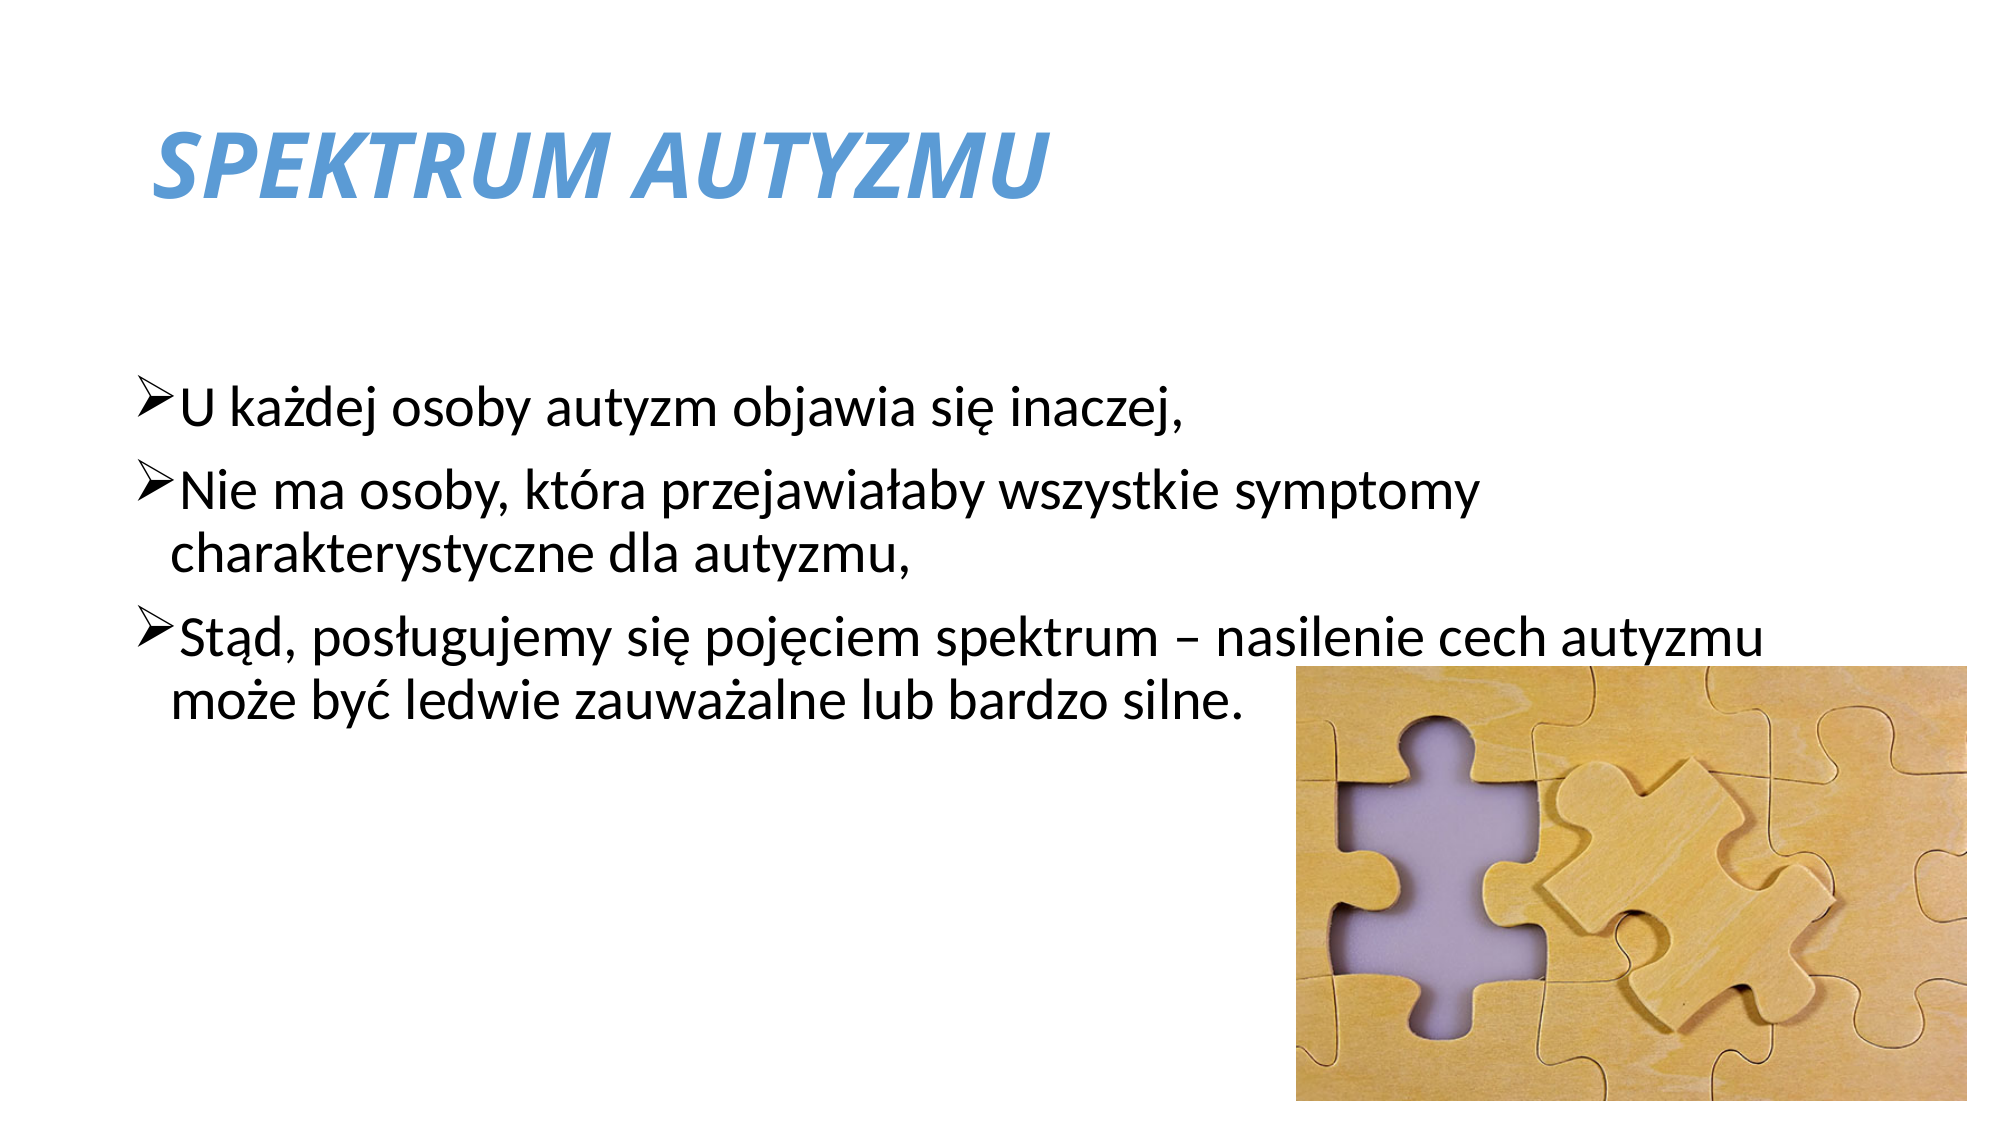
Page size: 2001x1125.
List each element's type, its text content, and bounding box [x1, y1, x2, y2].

title SPEKTRUM AUTYZMU [137, 59, 1863, 278]
list U każdej osoby autyzm objawia się inaczej, Nie ma osoby, która przejawiałaby wszystkie symptomy charakterystyczne dla autyzmu, Stąd, posługujemy się pojęciem spektrum – nasilenie cech autyzmu może być ledwie zauważalne lub bardzo silne. [117, 277, 1843, 992]
picture [1296, 666, 1967, 1101]
